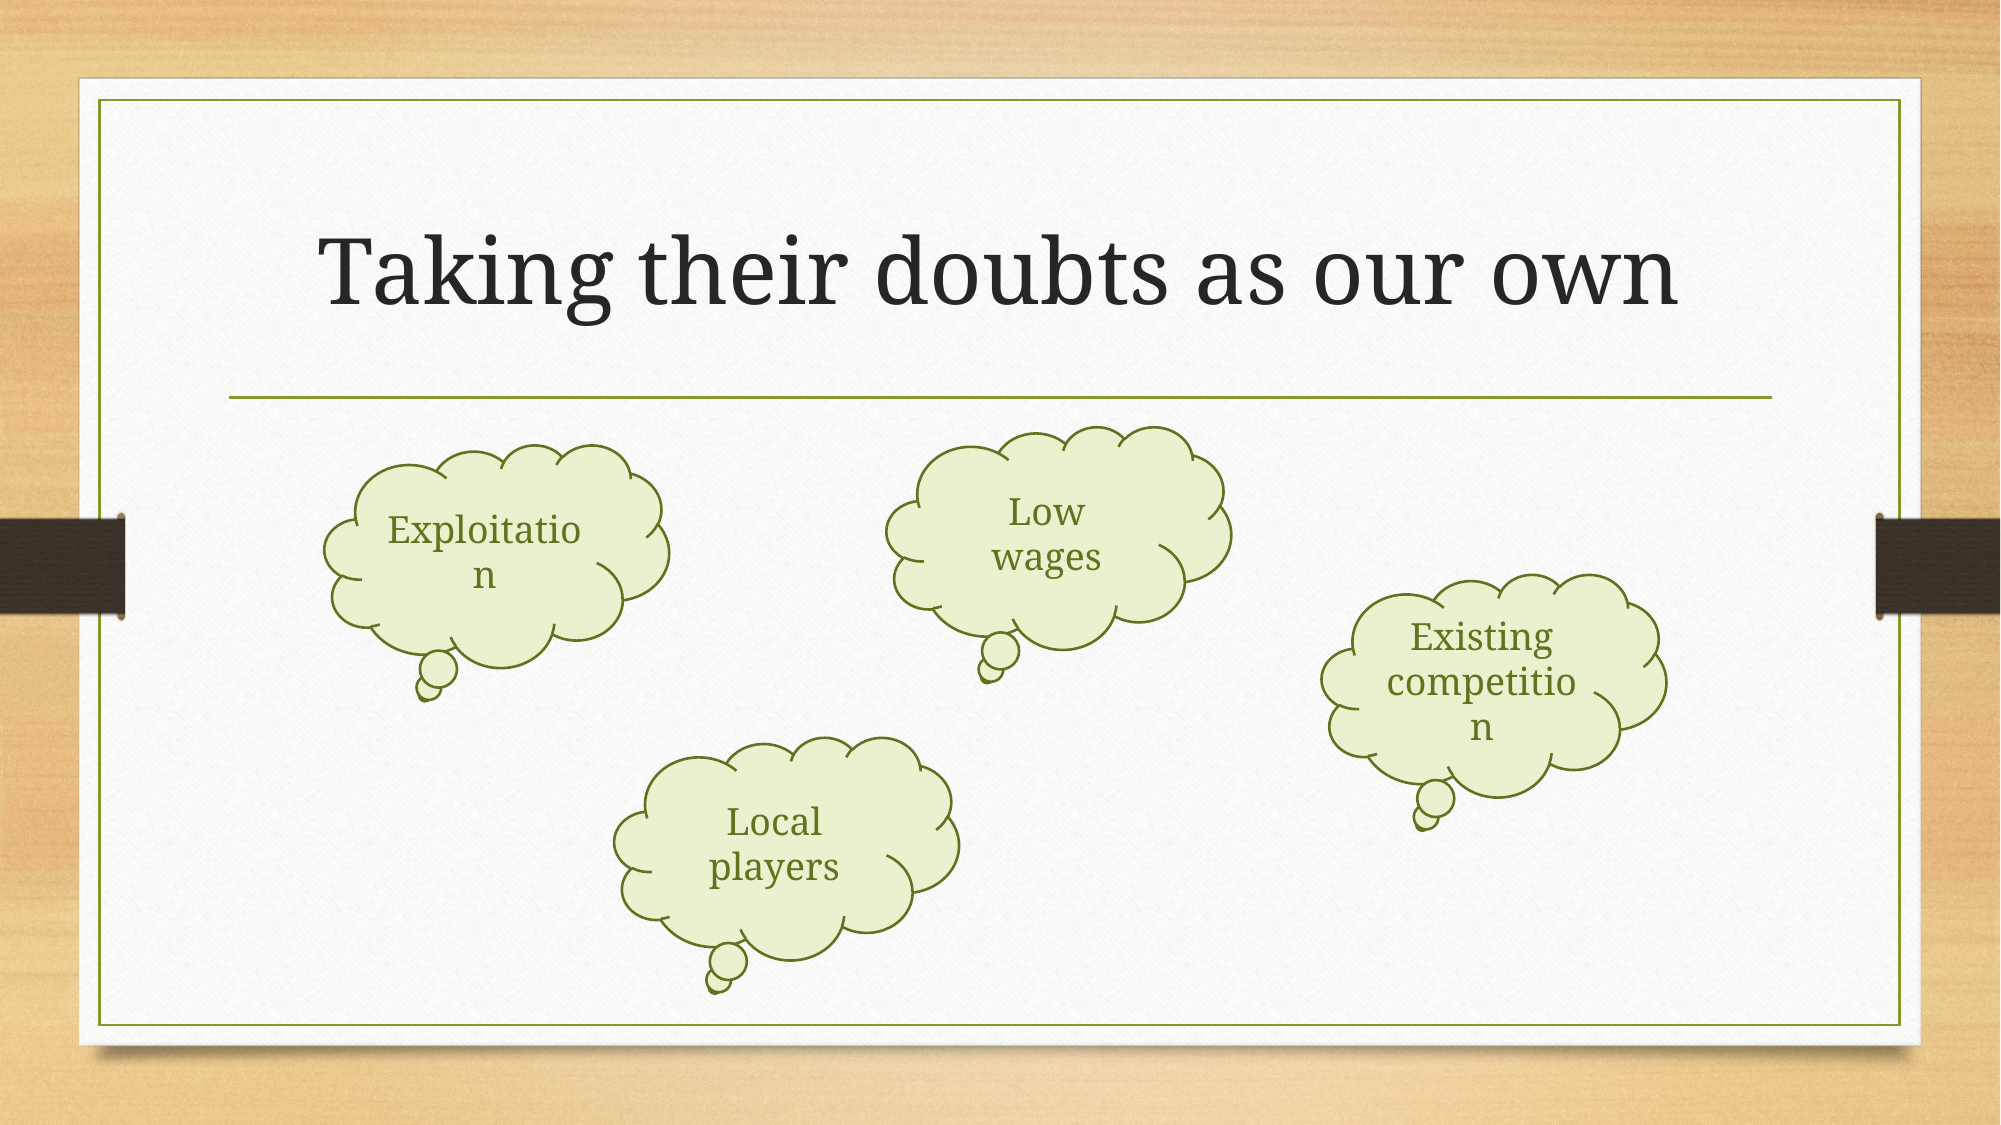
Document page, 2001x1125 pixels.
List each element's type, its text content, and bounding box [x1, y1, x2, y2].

picture [0, 0, 2001, 1125]
text_box Low wages [885, 425, 1233, 685]
text_box Local players [612, 736, 961, 995]
text_box Exploitation [322, 444, 671, 703]
text_box Existing competition [1320, 573, 1668, 833]
title Taking their doubts as our own [212, 161, 1788, 375]
